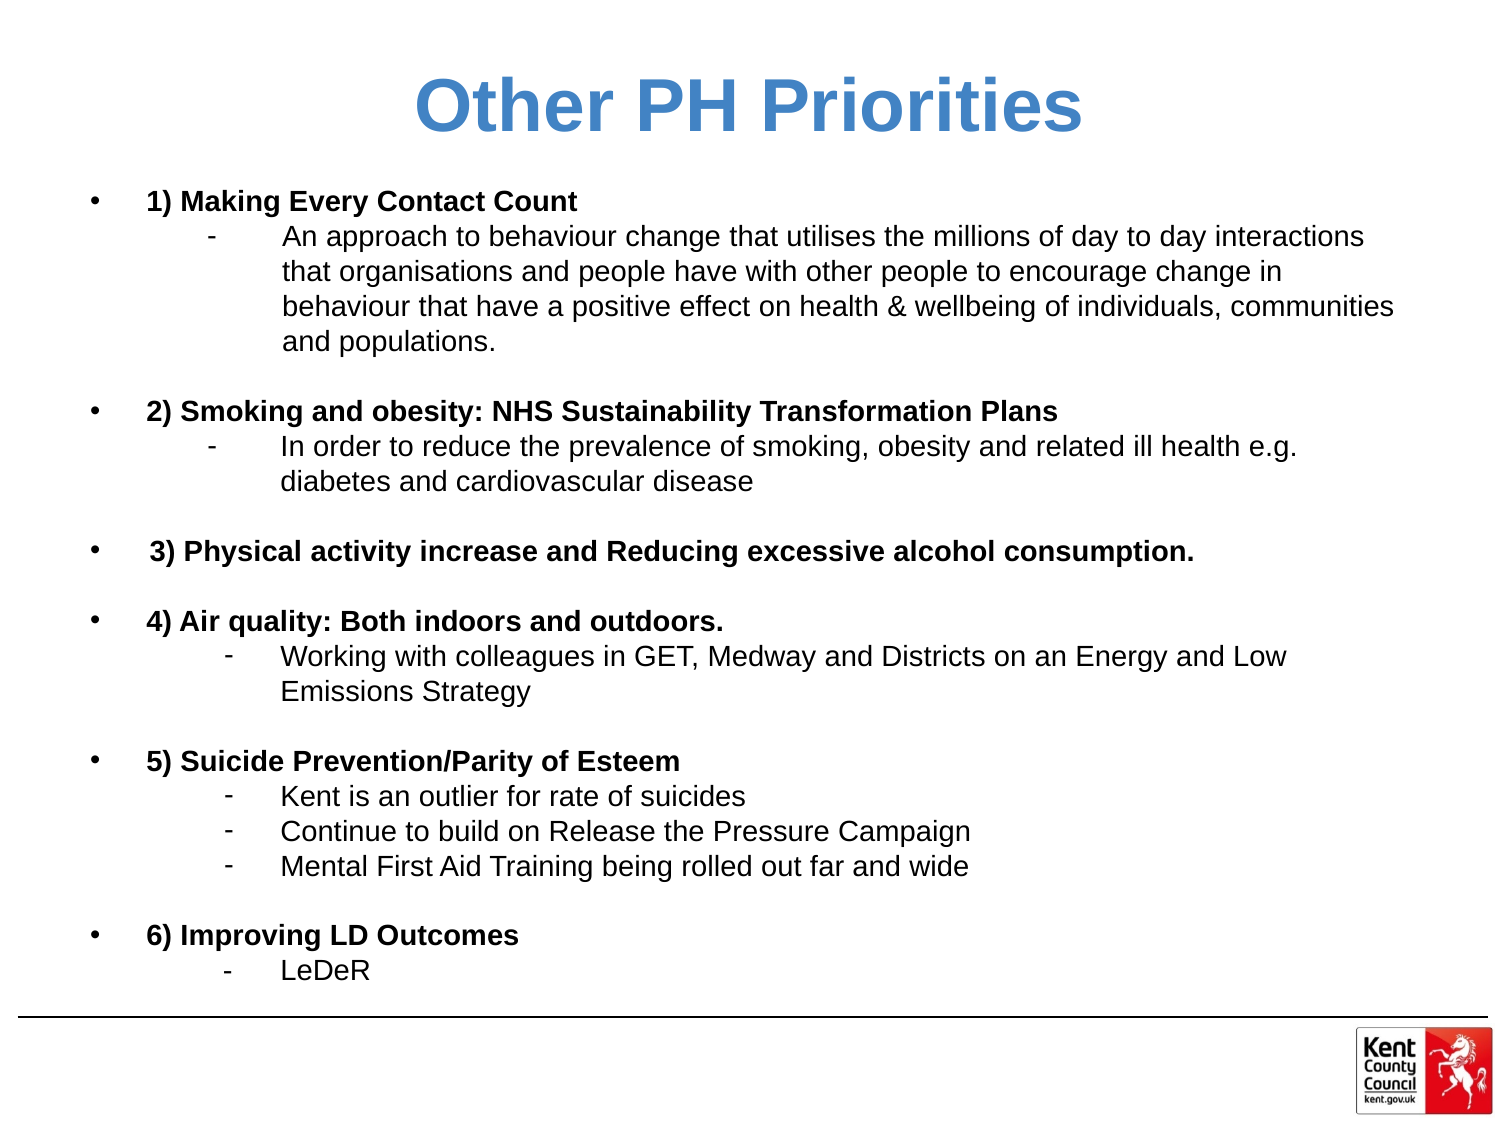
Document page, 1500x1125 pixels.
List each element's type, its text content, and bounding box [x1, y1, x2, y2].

picture [1353, 1023, 1495, 1118]
title Other PH Priorities [75, 28, 1425, 175]
list 1) Making Every Contact Count An approach to behaviour change that utilises the millions of day to day interactions that organisations and people have with other people to encourage change in behaviour that have a positive effect on health & wellbeing of individuals, communities and populations. 2) Smoking and obesity: NHS Sustainability Transformation Plans In order to reduce the prevalence of smoking, obesity and related ill health e.g. diabetes and cardiovascular disease 3) Physical activity increase and Reducing excessive alcohol consumption. 4) Air quality: Both indoors and outdoors. Working with colleagues in GET, Medway and Districts on an Energy and Low Emissions Strategy 5) Suicide Prevention/Parity of Esteem Kent is an outlier for rate of suicides Continue to build on Release the Pressure Campaign Mental First Aid Training being rolled out far and wide 6) Improving LD Outcomes - LeDeR [75, 175, 1425, 1000]
